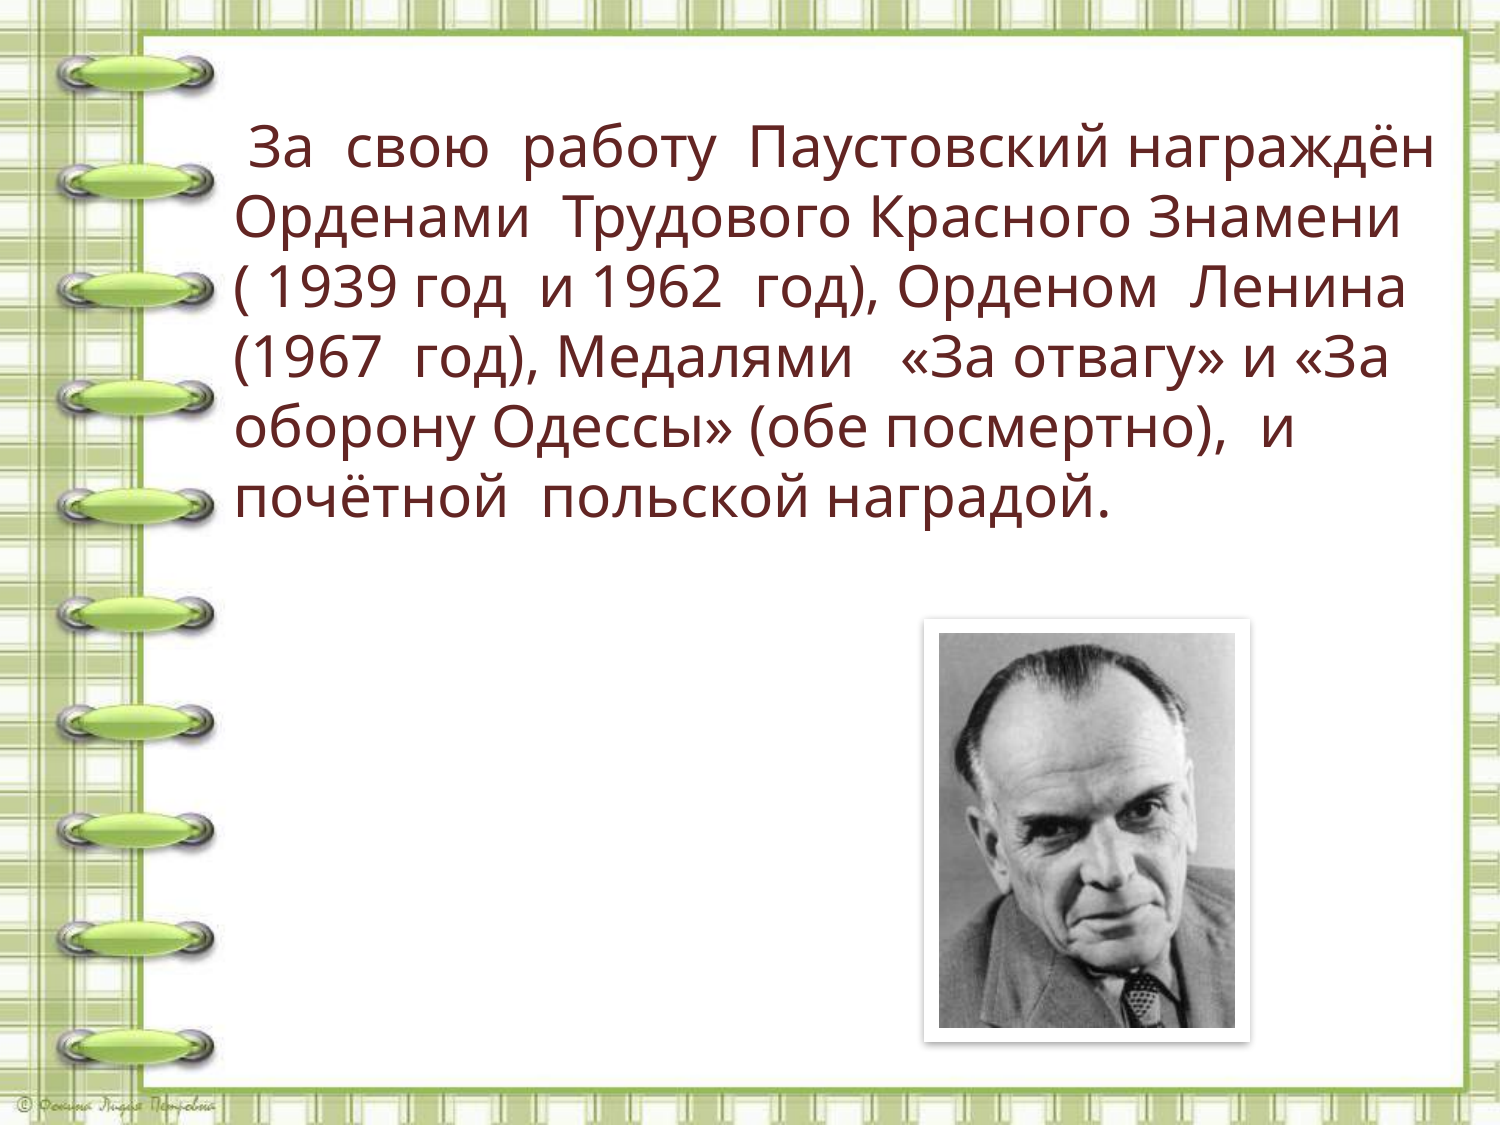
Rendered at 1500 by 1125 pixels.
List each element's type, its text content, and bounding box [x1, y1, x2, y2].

picture [0, 0, 1500, 1125]
list За свою работу Паустовский награждён Орденами Трудового Красного Знамени ( 1939 год и 1962 год), Орденом Ленина (1967 год), Медалями «За отвагу» и «За оборону Одессы» (обе посмертно), и почётной польской наградой. [218, 101, 1471, 681]
